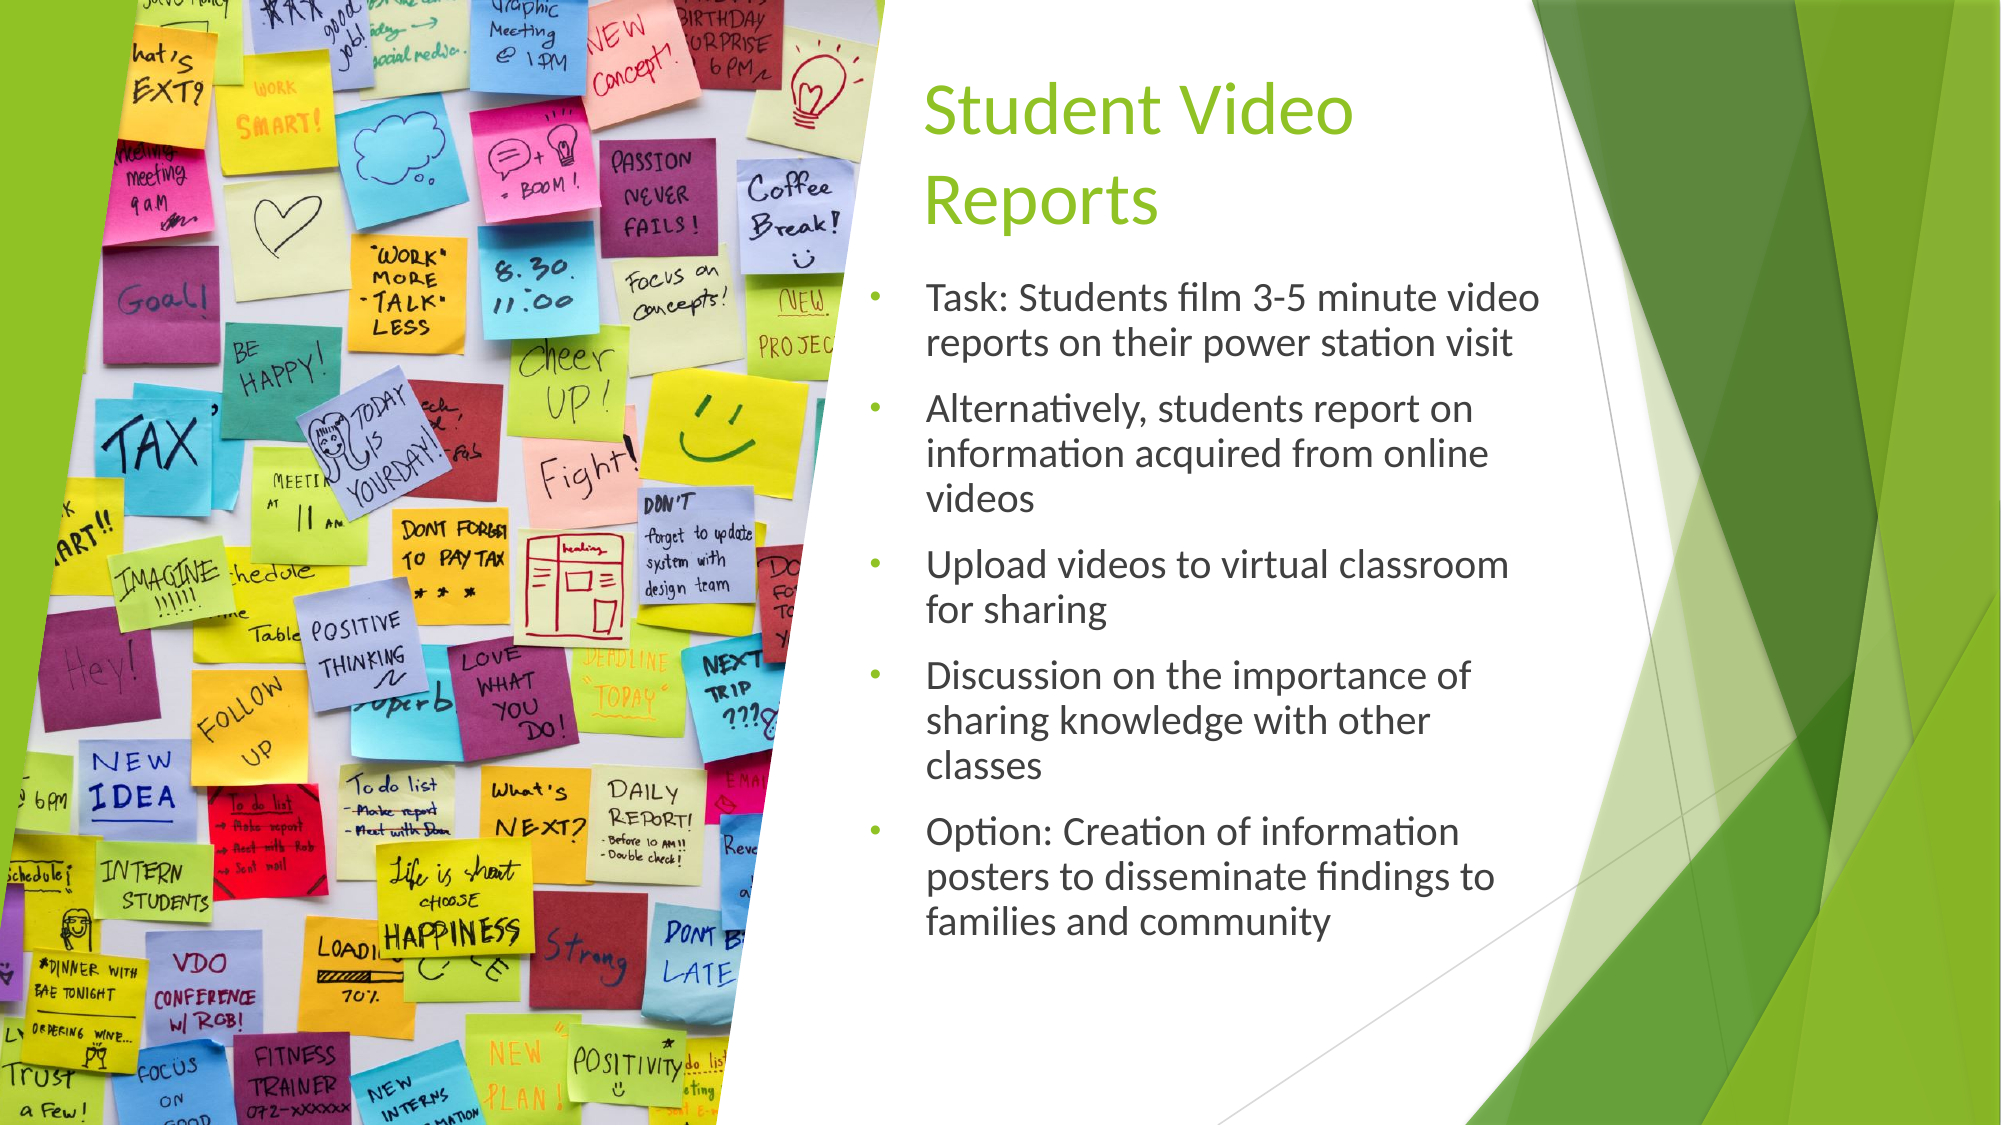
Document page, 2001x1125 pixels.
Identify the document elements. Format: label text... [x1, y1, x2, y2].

title Student Video Reports [908, 51, 1522, 268]
picture [0, 0, 886, 1125]
list Task: Students film 3-5 minute video reports on their power station visit Alternatively, students report on information acquired from online videos Upload videos to virtual classroom for sharing Discussion on the importance of sharing knowledge with other classes Option: Creation of information posters to disseminate findings to families and community [890, 268, 1571, 1055]
